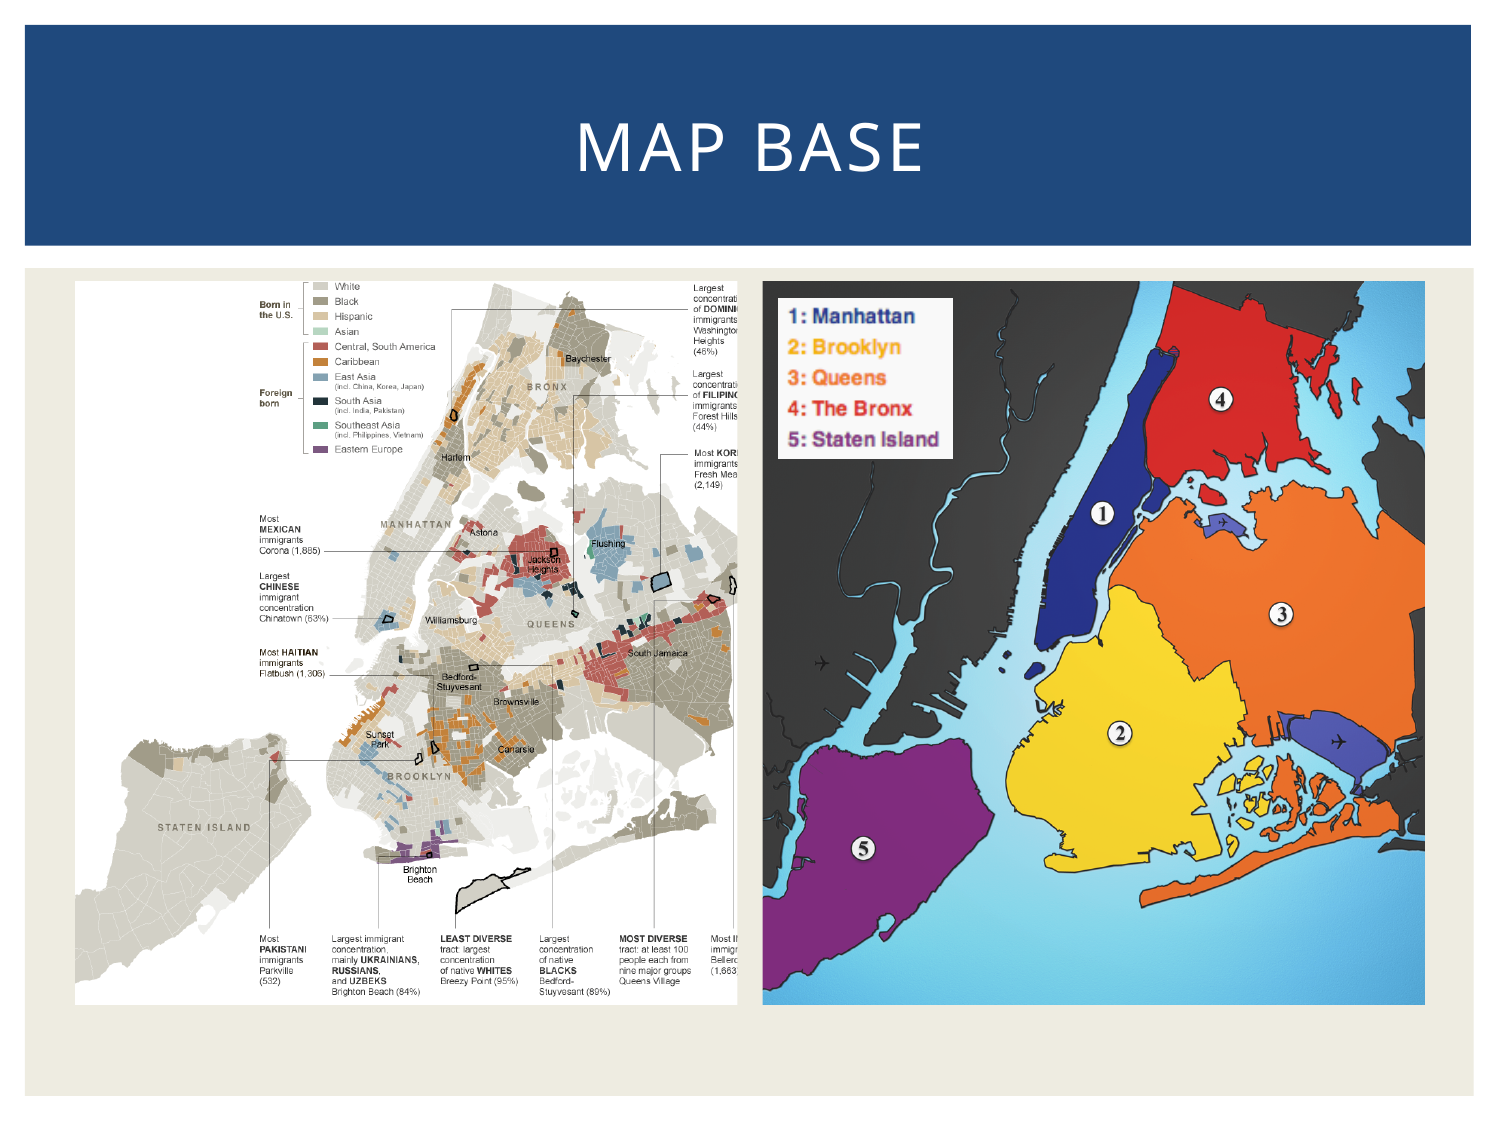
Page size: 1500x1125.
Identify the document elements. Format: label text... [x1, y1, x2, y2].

title Map Base [62, 58, 1438, 232]
picture [777, 297, 954, 460]
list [74, 281, 738, 1006]
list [762, 281, 1426, 1006]
